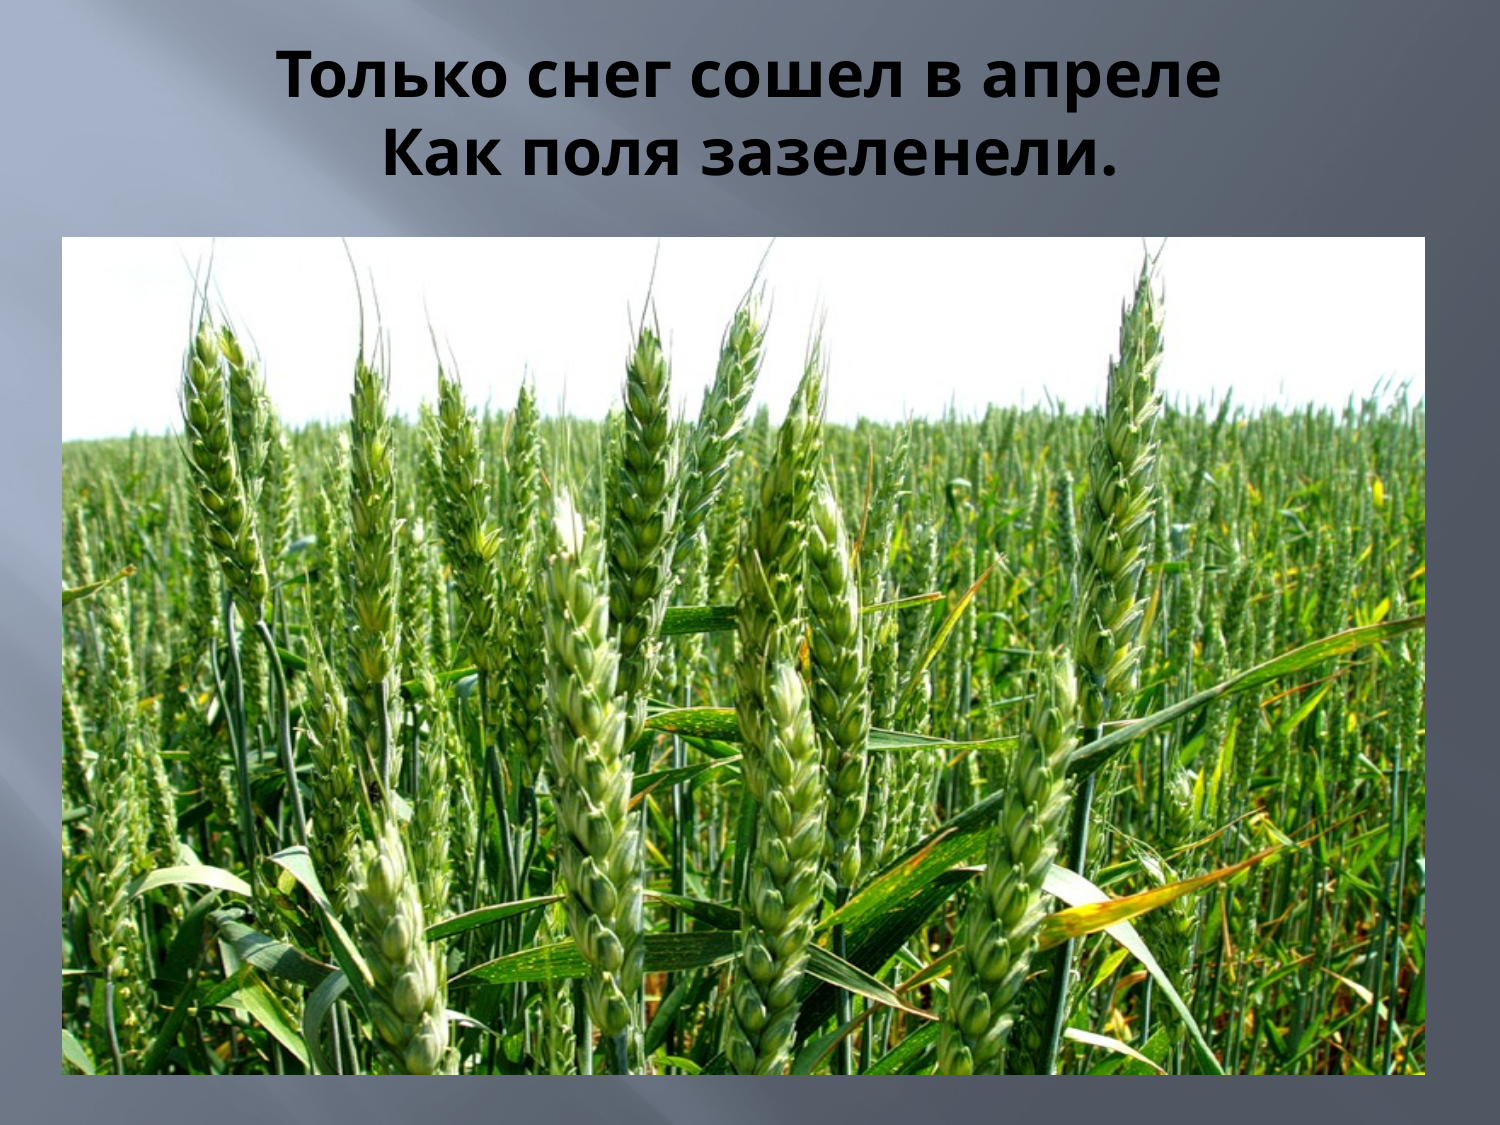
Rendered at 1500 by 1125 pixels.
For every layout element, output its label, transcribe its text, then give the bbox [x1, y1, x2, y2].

title Только снег сошел в апреле Как поля зазеленели. [75, 24, 1425, 237]
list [62, 237, 1426, 1076]
